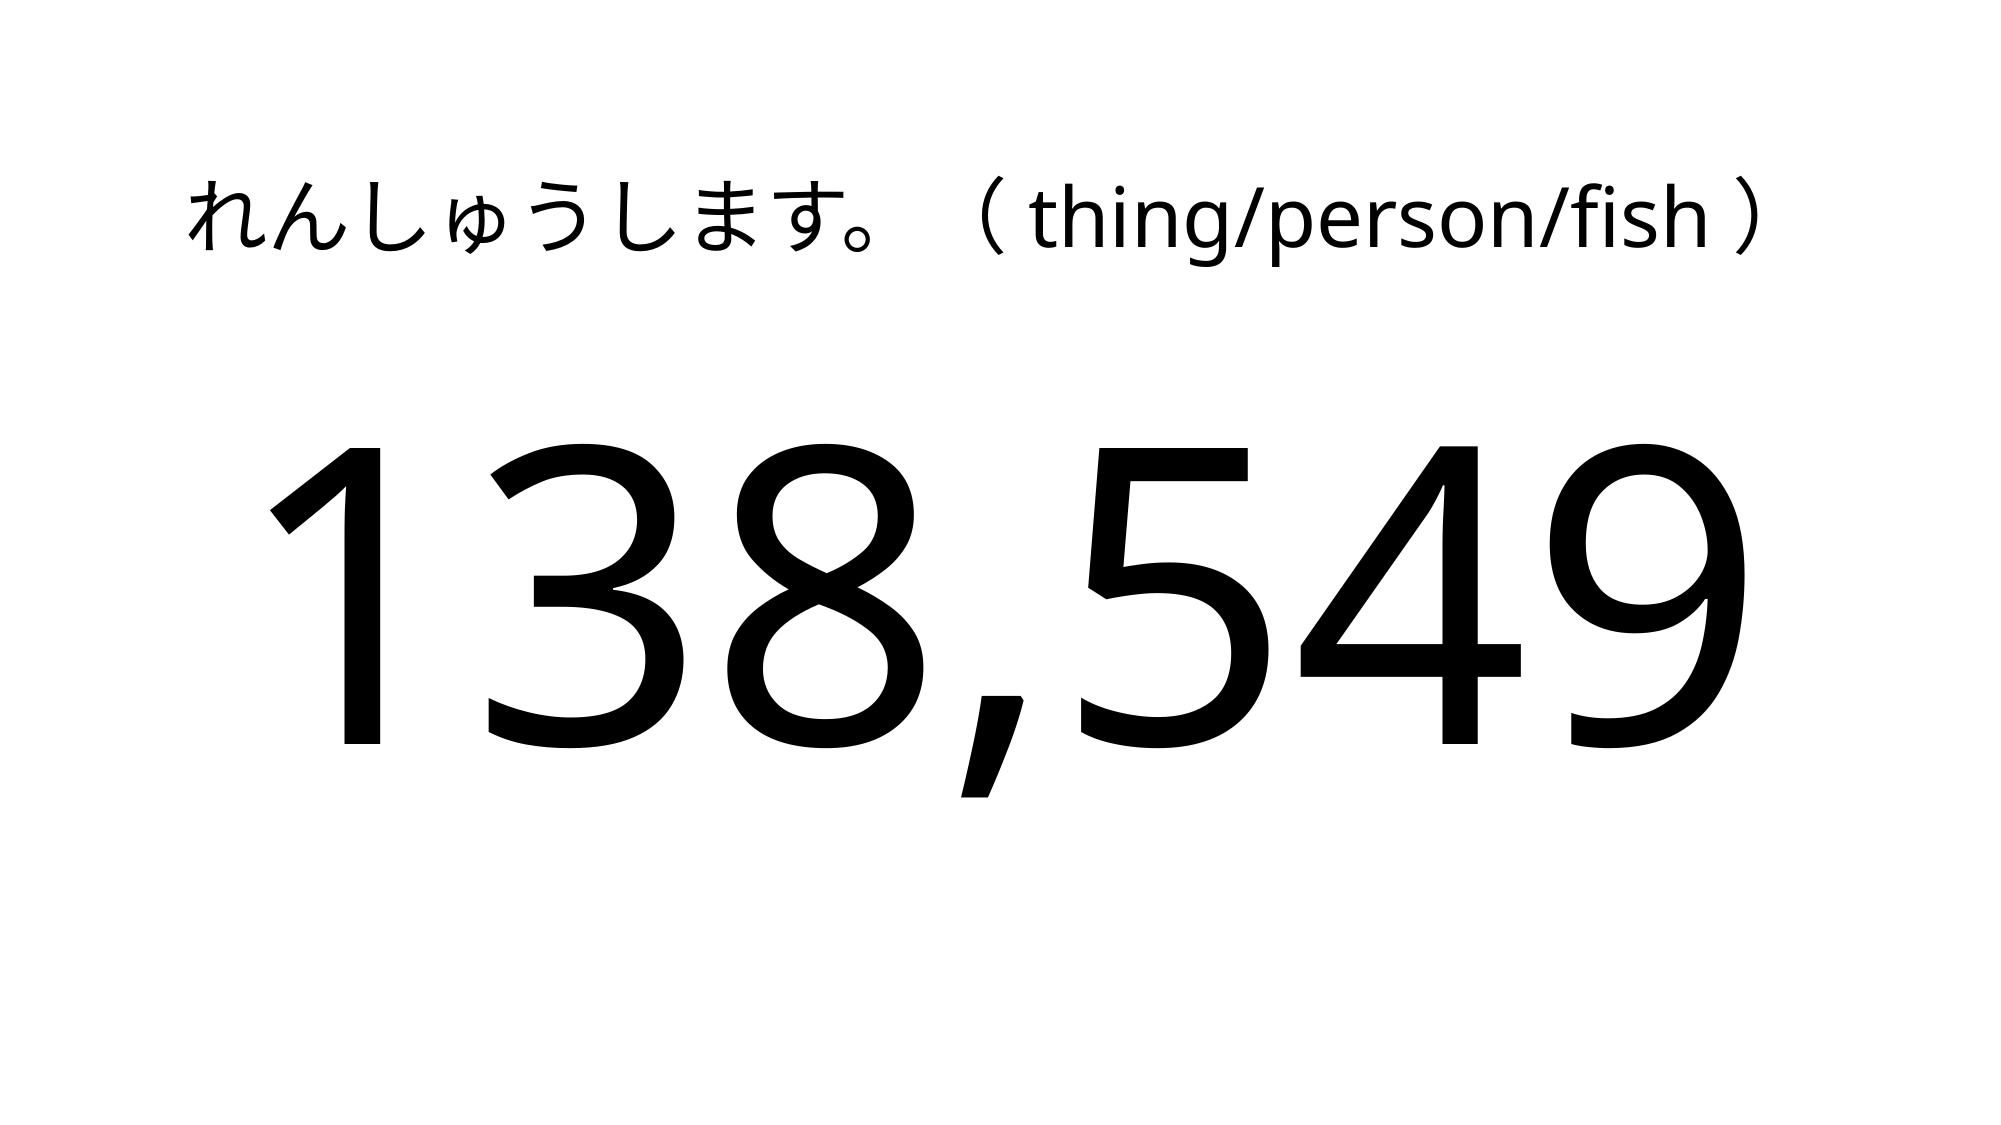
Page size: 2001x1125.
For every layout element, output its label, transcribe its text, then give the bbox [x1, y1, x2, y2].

title れんしゅうします。（thing/person/fish） 138,549 [0, 0, 2000, 1010]
